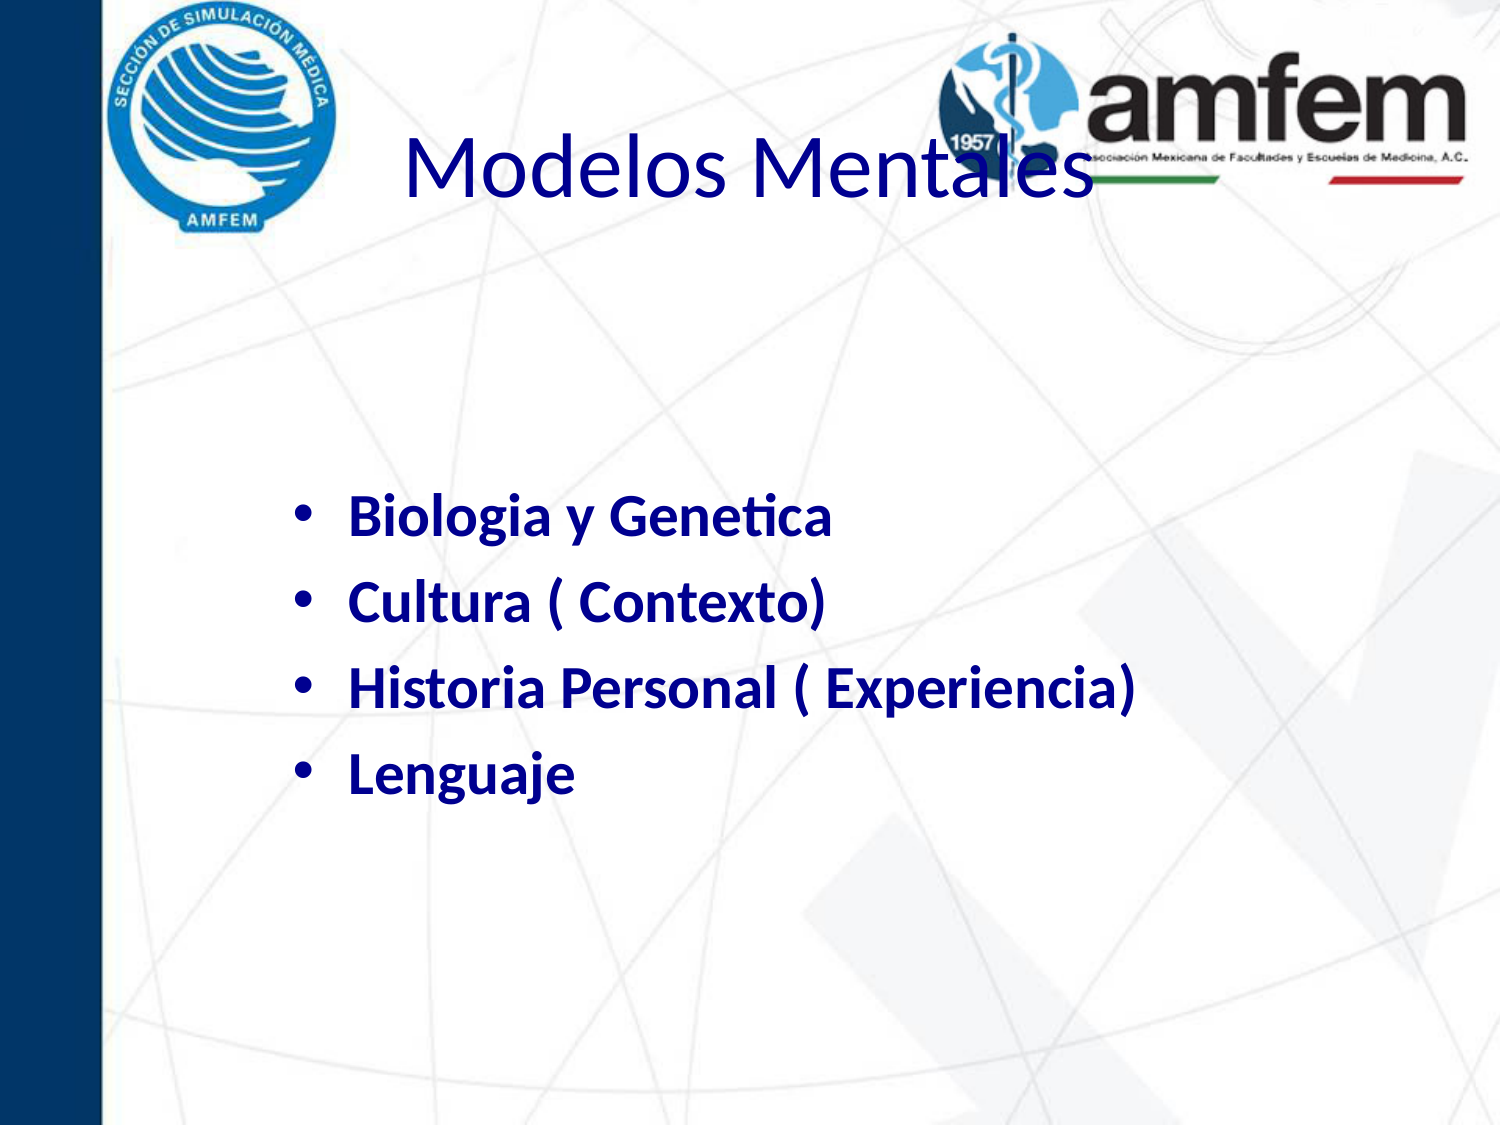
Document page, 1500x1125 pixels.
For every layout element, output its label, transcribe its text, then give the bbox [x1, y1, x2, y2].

text_box Modelos Mentales [112, 39, 1388, 282]
text_box Biologia y Genetica Cultura ( Contexto) Historia Personal ( Experiencia) Lenguaje [277, 467, 1346, 817]
picture [0, 0, 1500, 1125]
